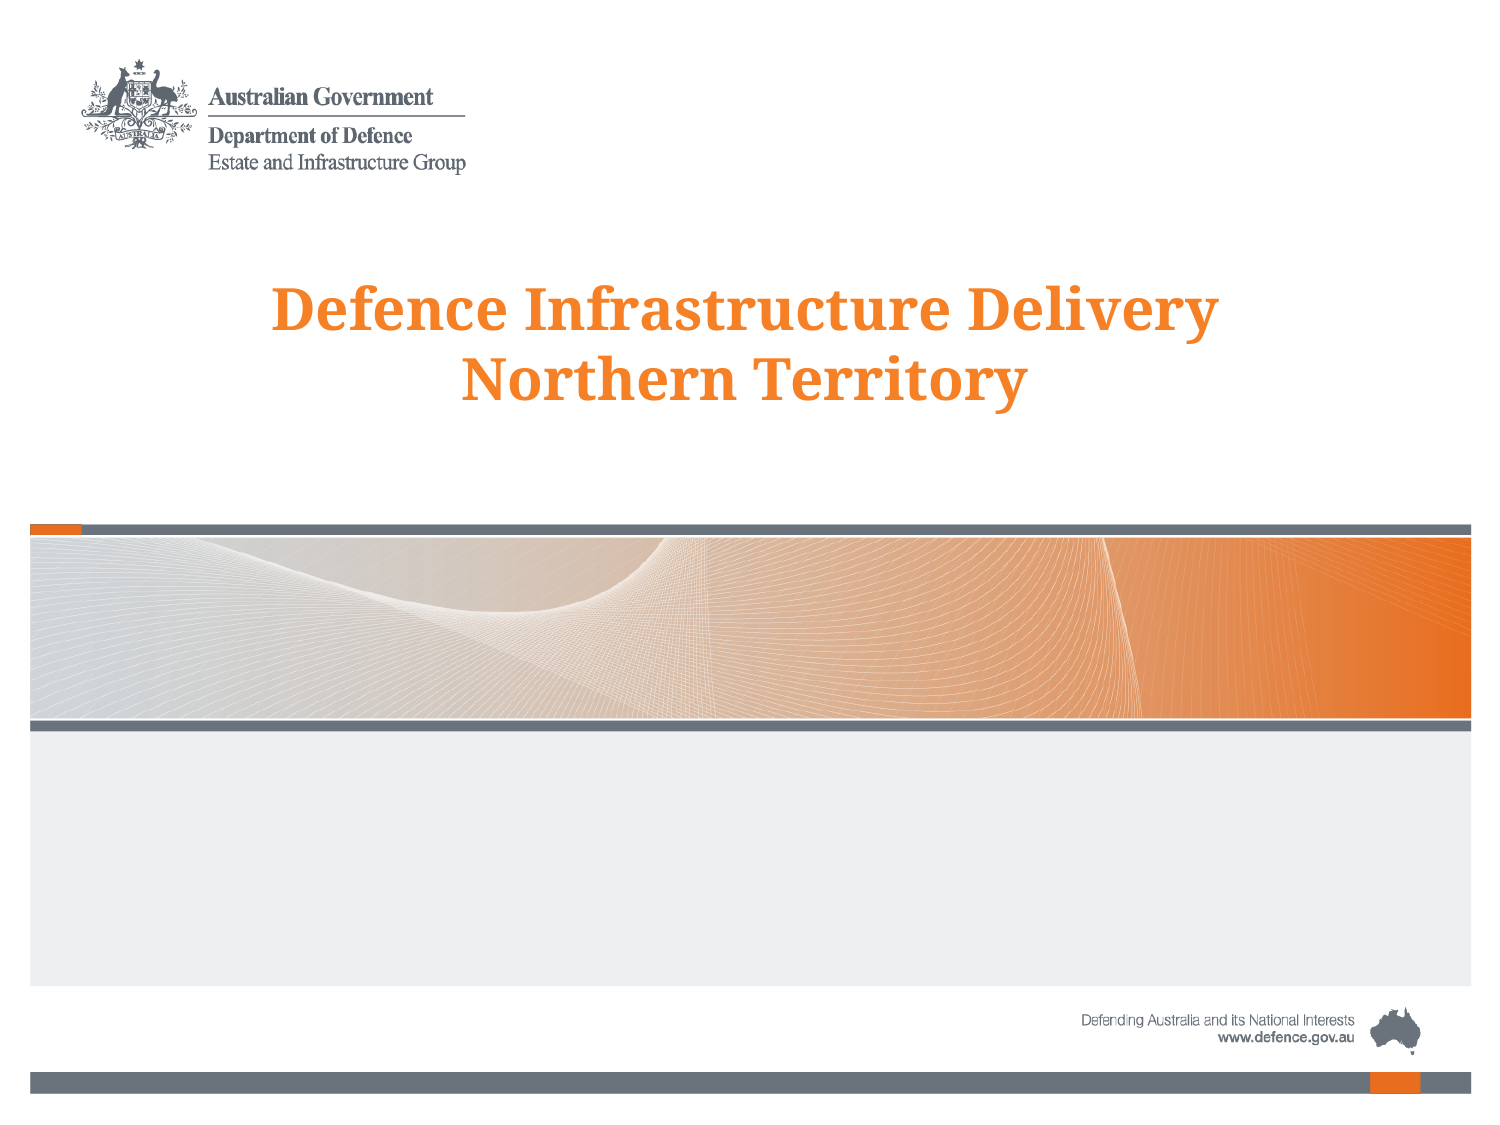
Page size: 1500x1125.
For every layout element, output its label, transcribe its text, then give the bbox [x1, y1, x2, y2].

picture [0, 0, 1500, 1125]
text_box Defence Infrastructure Delivery Northern Territory [28, 264, 1463, 420]
